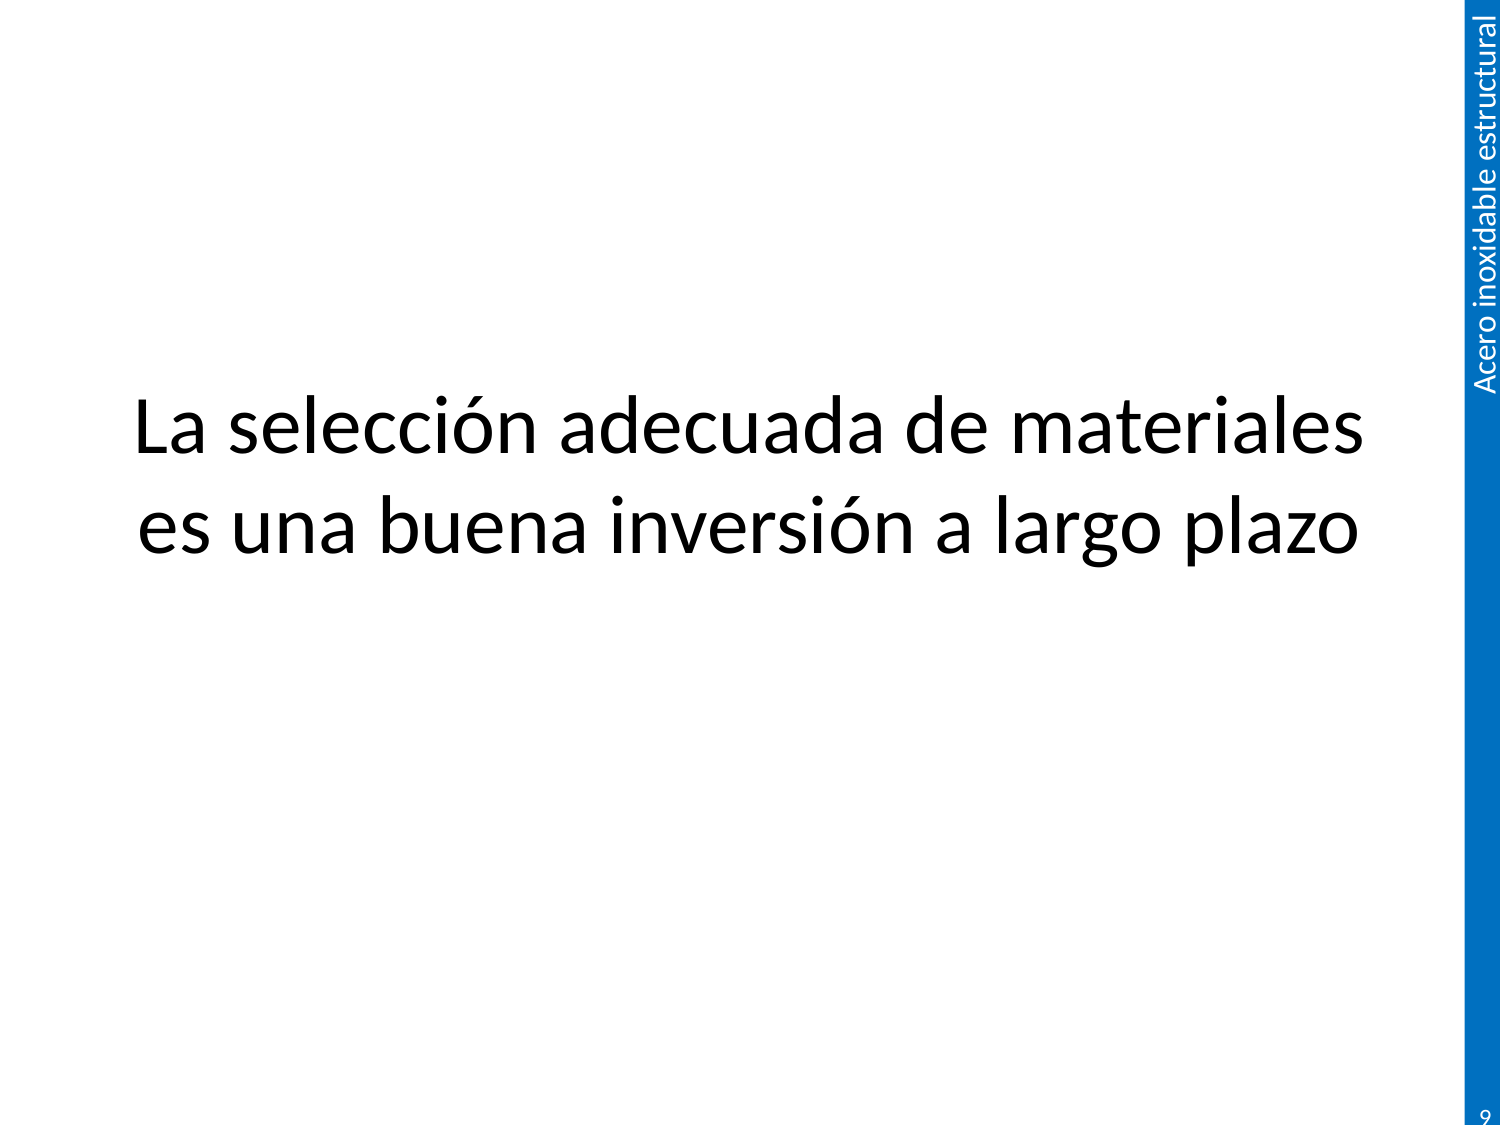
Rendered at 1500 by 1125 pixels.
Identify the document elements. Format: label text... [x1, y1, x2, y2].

title La selección adecuada de materiales es una buena inversión a largo plazo [112, 349, 1388, 591]
